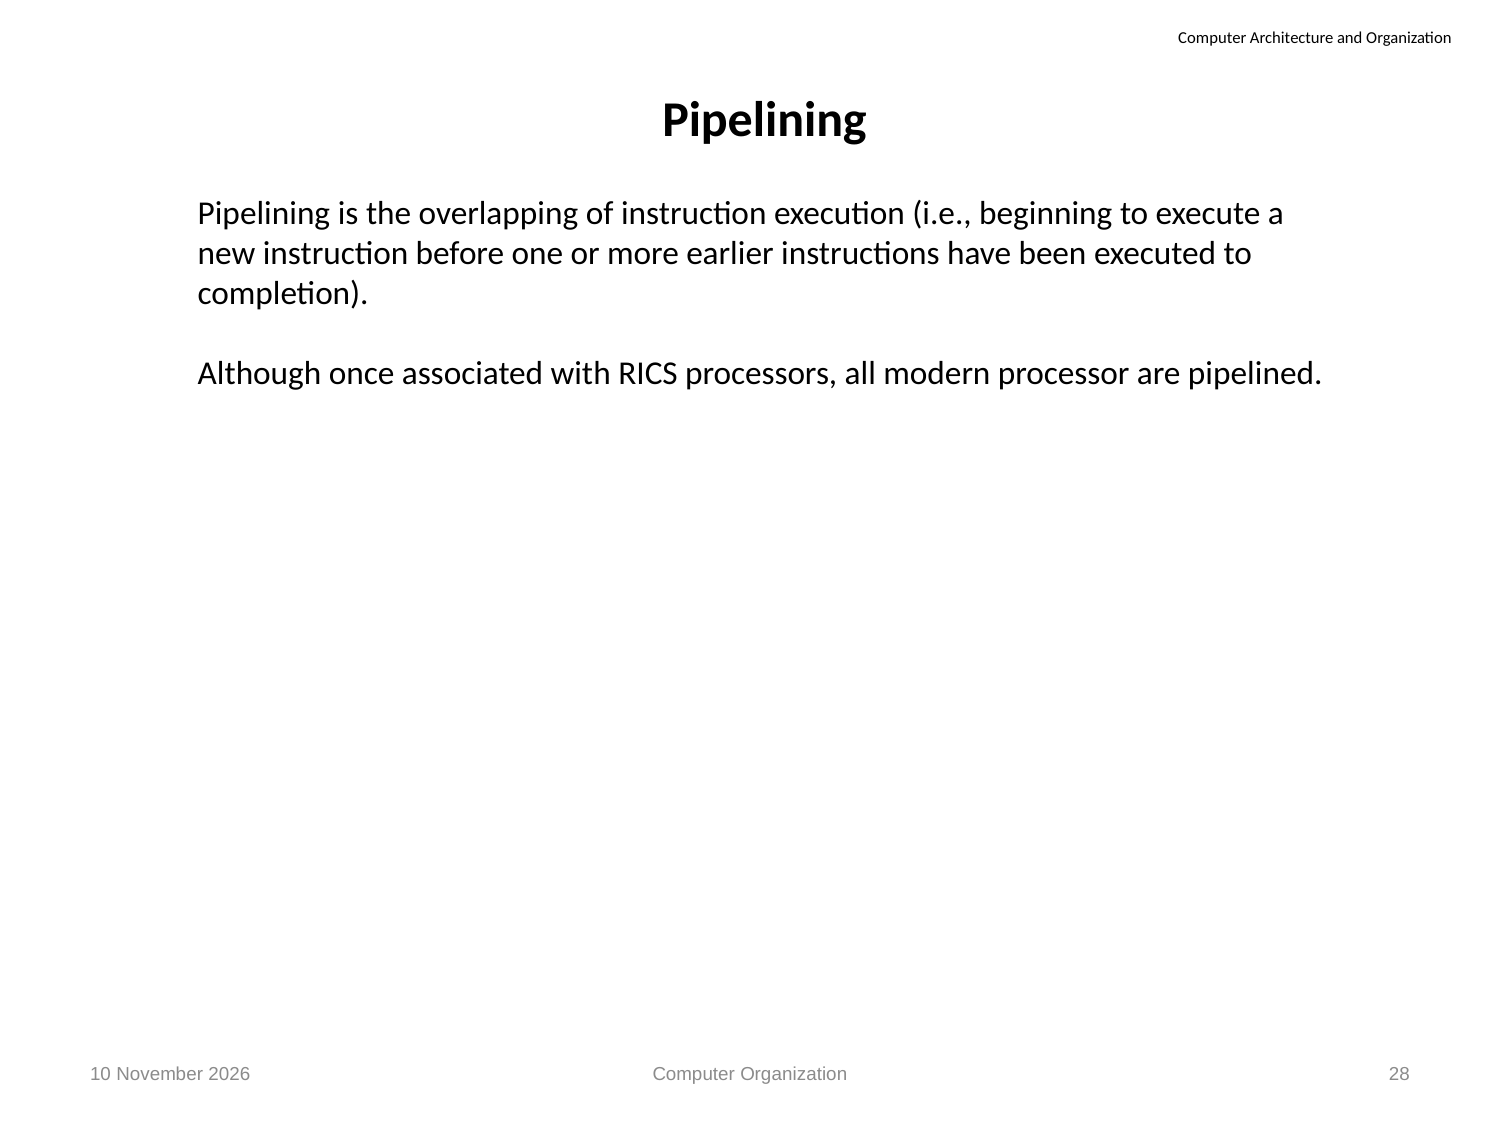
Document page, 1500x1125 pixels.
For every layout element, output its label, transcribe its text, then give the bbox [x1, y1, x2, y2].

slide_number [75, 1042, 425, 1103]
footer Computer Organization [512, 1042, 988, 1103]
text_box Pipelining Pipelining is the overlapping of instruction execution (i.e., beginning to execute a new instruction before one or more earlier instructions have been executed to completion). Although once associated with RICS processors, all modern processor are pipelined. [183, 79, 1347, 519]
slide_number 28 [1074, 1042, 1425, 1103]
